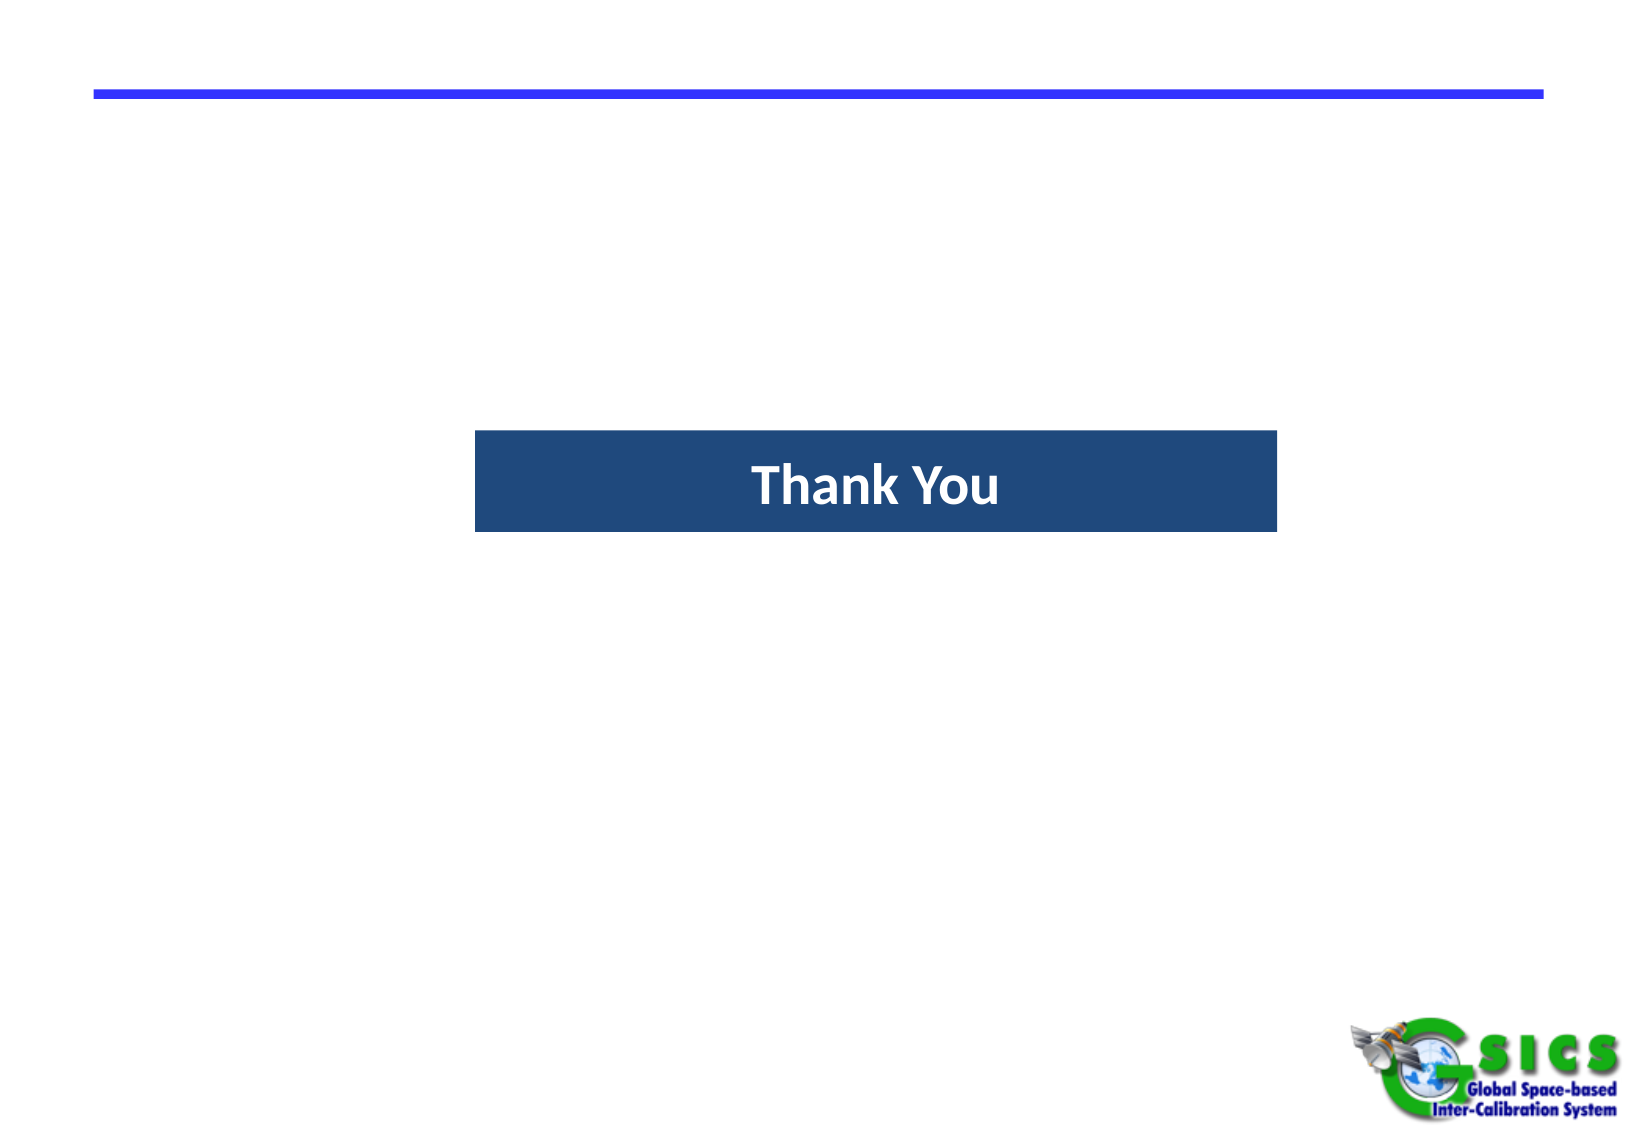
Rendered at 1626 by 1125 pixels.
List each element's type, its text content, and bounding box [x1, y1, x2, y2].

title Thank You [474, 430, 1278, 533]
picture [1343, 1010, 1625, 1125]
